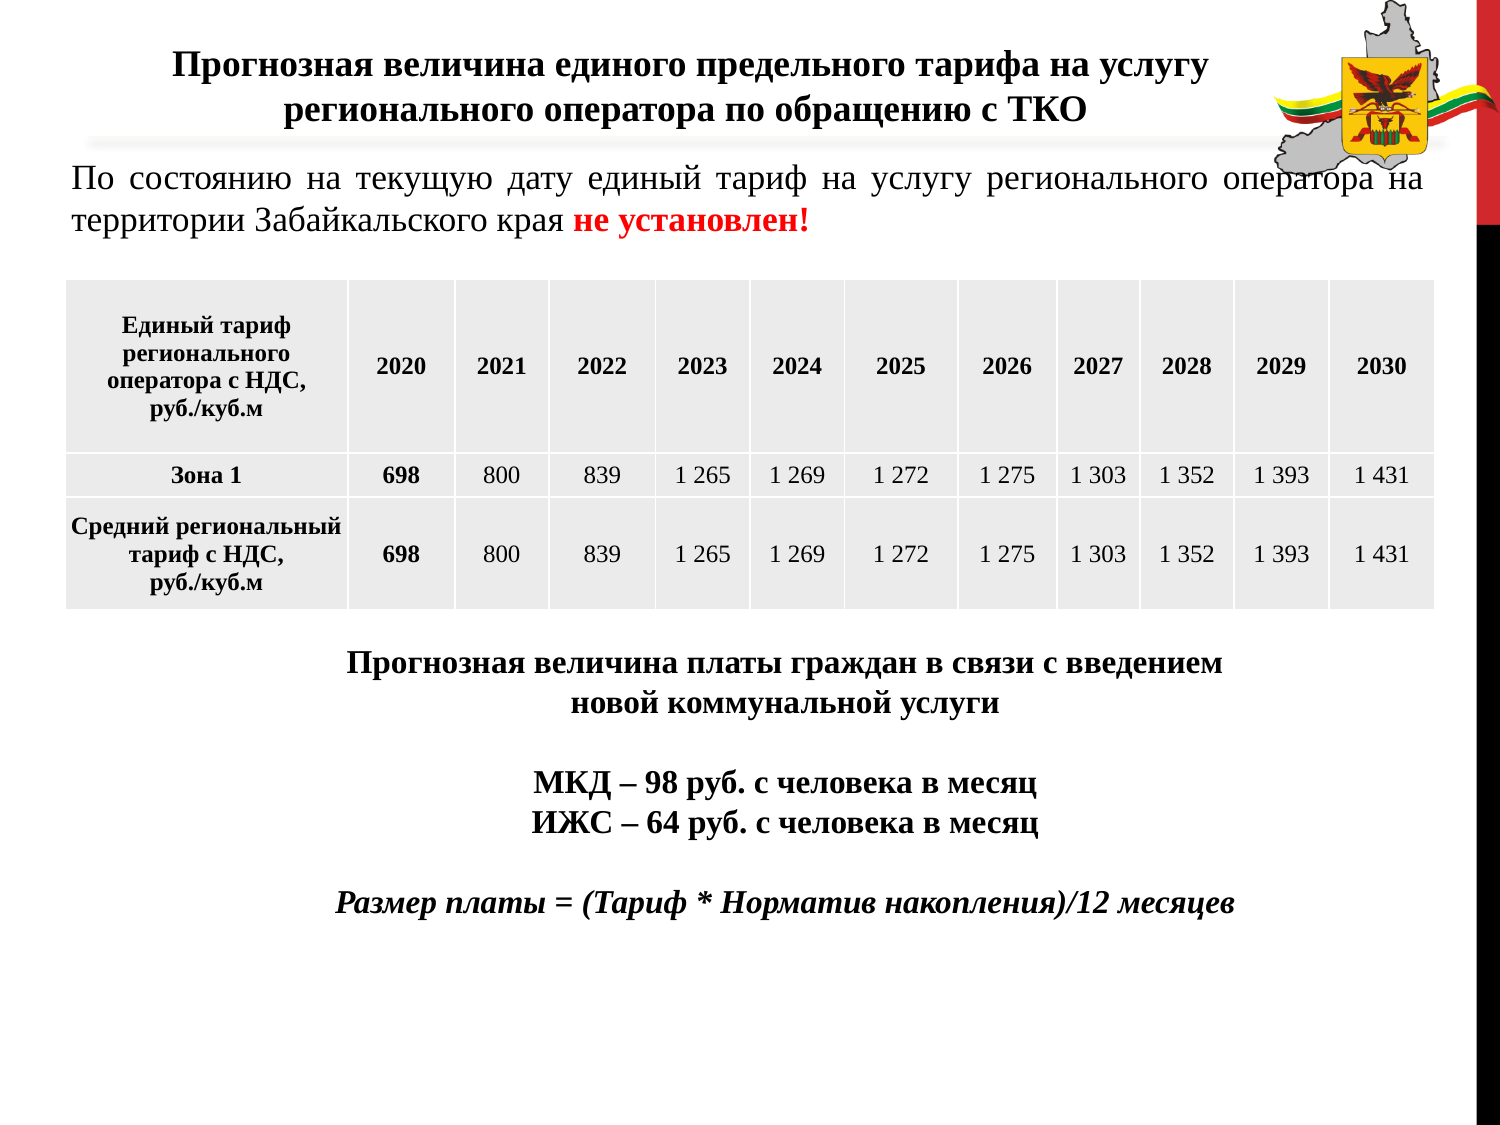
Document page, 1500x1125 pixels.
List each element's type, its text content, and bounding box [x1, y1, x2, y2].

text_box Прогнозная величина платы граждан в связи с введением новой коммунальной услуги МКД – 98 руб. с человека в месяц ИЖС – 64 руб. с человека в месяц Размер платы = (Тариф * Норматив накопления)/12 месяцев [135, 633, 1437, 928]
table_cell 1 431 [1330, 454, 1434, 496]
table_cell 1 269 [751, 454, 844, 496]
table_cell 839 [550, 498, 655, 609]
table_cell 698 [349, 498, 454, 609]
table_cell 1 303 [1058, 454, 1139, 496]
table_cell 800 [456, 454, 548, 496]
table_cell 1 269 [751, 498, 844, 609]
table_cell 1 431 [1330, 498, 1434, 609]
table_header 2023 [656, 280, 749, 452]
picture [1273, 0, 1500, 198]
table_cell 1 275 [959, 454, 1056, 496]
table_header Единый тариф регионального оператора с НДС, руб./куб.м [66, 280, 347, 452]
table_cell Средний региональный тариф с НДС, руб./куб.м [66, 498, 347, 609]
table_cell 1 393 [1235, 454, 1328, 496]
table_header 2027 [1058, 280, 1139, 452]
table_cell 1 272 [845, 498, 957, 609]
table_header 2021 [456, 280, 548, 452]
table_cell Зона 1 [66, 454, 347, 496]
table_cell 1 265 [656, 498, 749, 609]
table_cell 698 [349, 454, 454, 496]
table_header 2029 [1235, 280, 1328, 452]
text_box По состоянию на текущую дату единый тариф на услугу регионального оператора на территории Забайкальского края не установлен! [56, 146, 1439, 247]
text_box Прогнозная величина единого предельного тарифа на услугу регионального оператора по обращению с ТКО [100, 31, 1267, 136]
table_cell 1 352 [1141, 498, 1233, 609]
table_header 2030 [1330, 280, 1434, 452]
table_header 2020 [349, 280, 454, 452]
table_cell 1 272 [845, 454, 957, 496]
table_cell 1 393 [1235, 498, 1328, 609]
table_header 2025 [845, 280, 957, 452]
table_cell 1 352 [1141, 454, 1233, 496]
table_header 2026 [959, 280, 1056, 452]
table_cell 800 [456, 498, 548, 609]
table_cell 1 303 [1058, 498, 1139, 609]
table_cell 1 265 [656, 454, 749, 496]
table_cell 1 275 [959, 498, 1056, 609]
table_cell 839 [550, 454, 655, 496]
table_header 2022 [550, 280, 655, 452]
table_header 2024 [751, 280, 844, 452]
table_header 2028 [1141, 280, 1233, 452]
